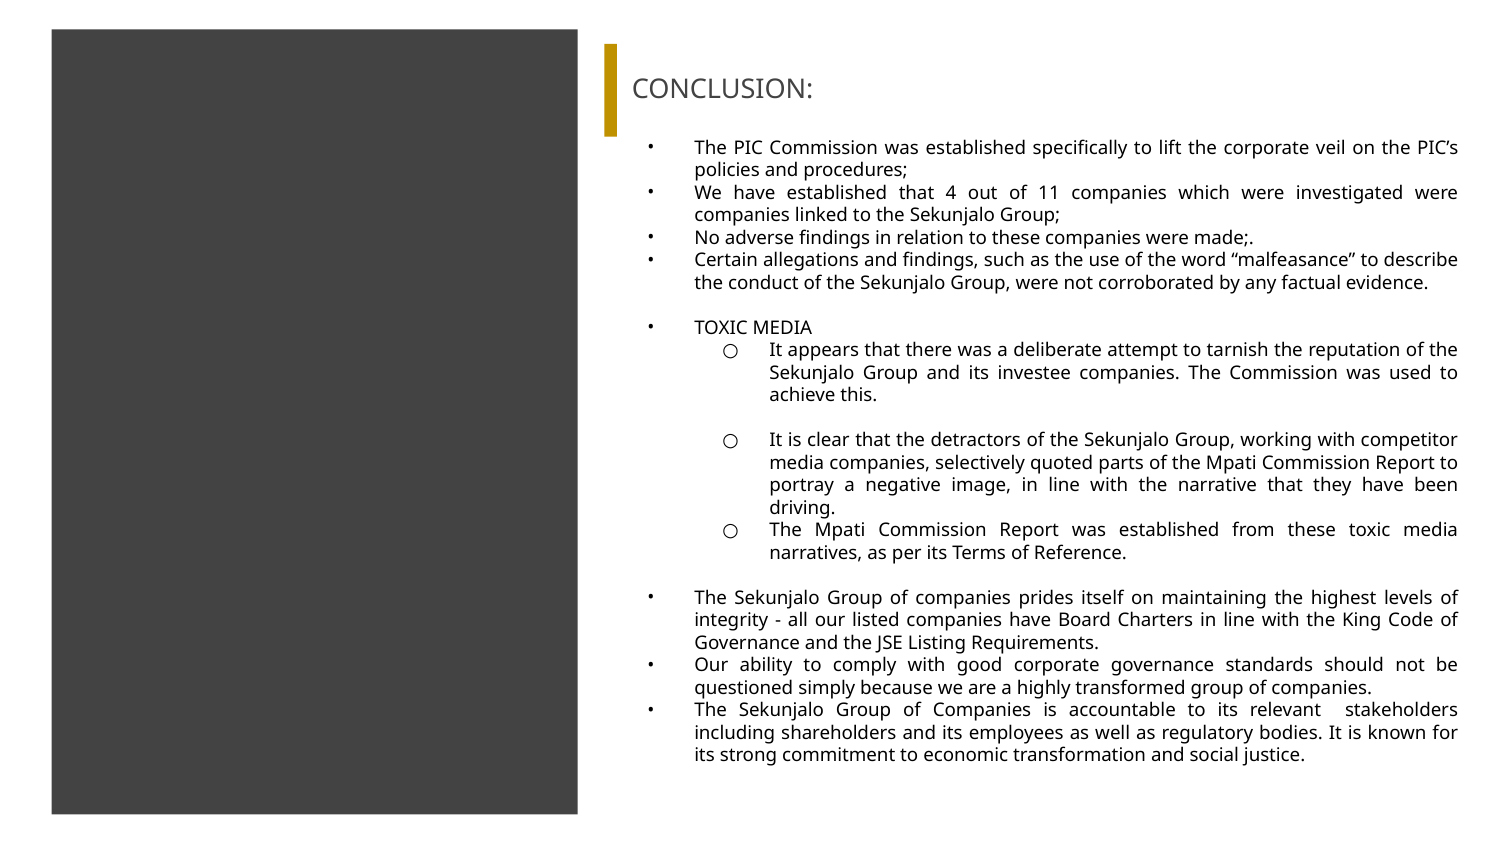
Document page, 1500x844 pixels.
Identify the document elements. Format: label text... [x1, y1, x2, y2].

text_box [51, 29, 578, 815]
text_box The PIC Commission was established specifically to lift the corporate veil on the PIC’s policies and procedures; We have established that 4 out of 11 companies which were investigated were companies linked to the Sekunjalo Group; No adverse findings in relation to these companies were made;. Certain allegations and findings, such as the use of the word “malfeasance” to describe the conduct of the Sekunjalo Group, were not corroborated by any factual evidence. TOXIC MEDIA It appears that there was a deliberate attempt to tarnish the reputation of the Sekunjalo Group and its investee companies. The Commission was used to achieve this. It is clear that the detractors of the Sekunjalo Group, working with competitor media companies, selectively quoted parts of the Mpati Commission Report to portray a negative image, in line with the narrative that they have been driving. The Mpati Commission Report was established from these toxic media narratives, as per its Terms of Reference. The Sekunjalo Group of companies prides itself on maintaining the highest levels of integrity - all our listed companies have Board Charters in line with the King Code of Governance and the JSE Listing Requirements. Our ability to comply with good corporate governance standards should not be questioned simply because we are a highly transformed group of companies. The Sekunjalo Group of Companies is accountable to its relevant stakeholders including shareholders and its employees as well as regulatory bodies. It is known for its strong commitment to economic transformation and social justice. [604, 120, 1473, 781]
text_box CONCLUSION: [617, 56, 1347, 109]
text_box [604, 43, 617, 137]
